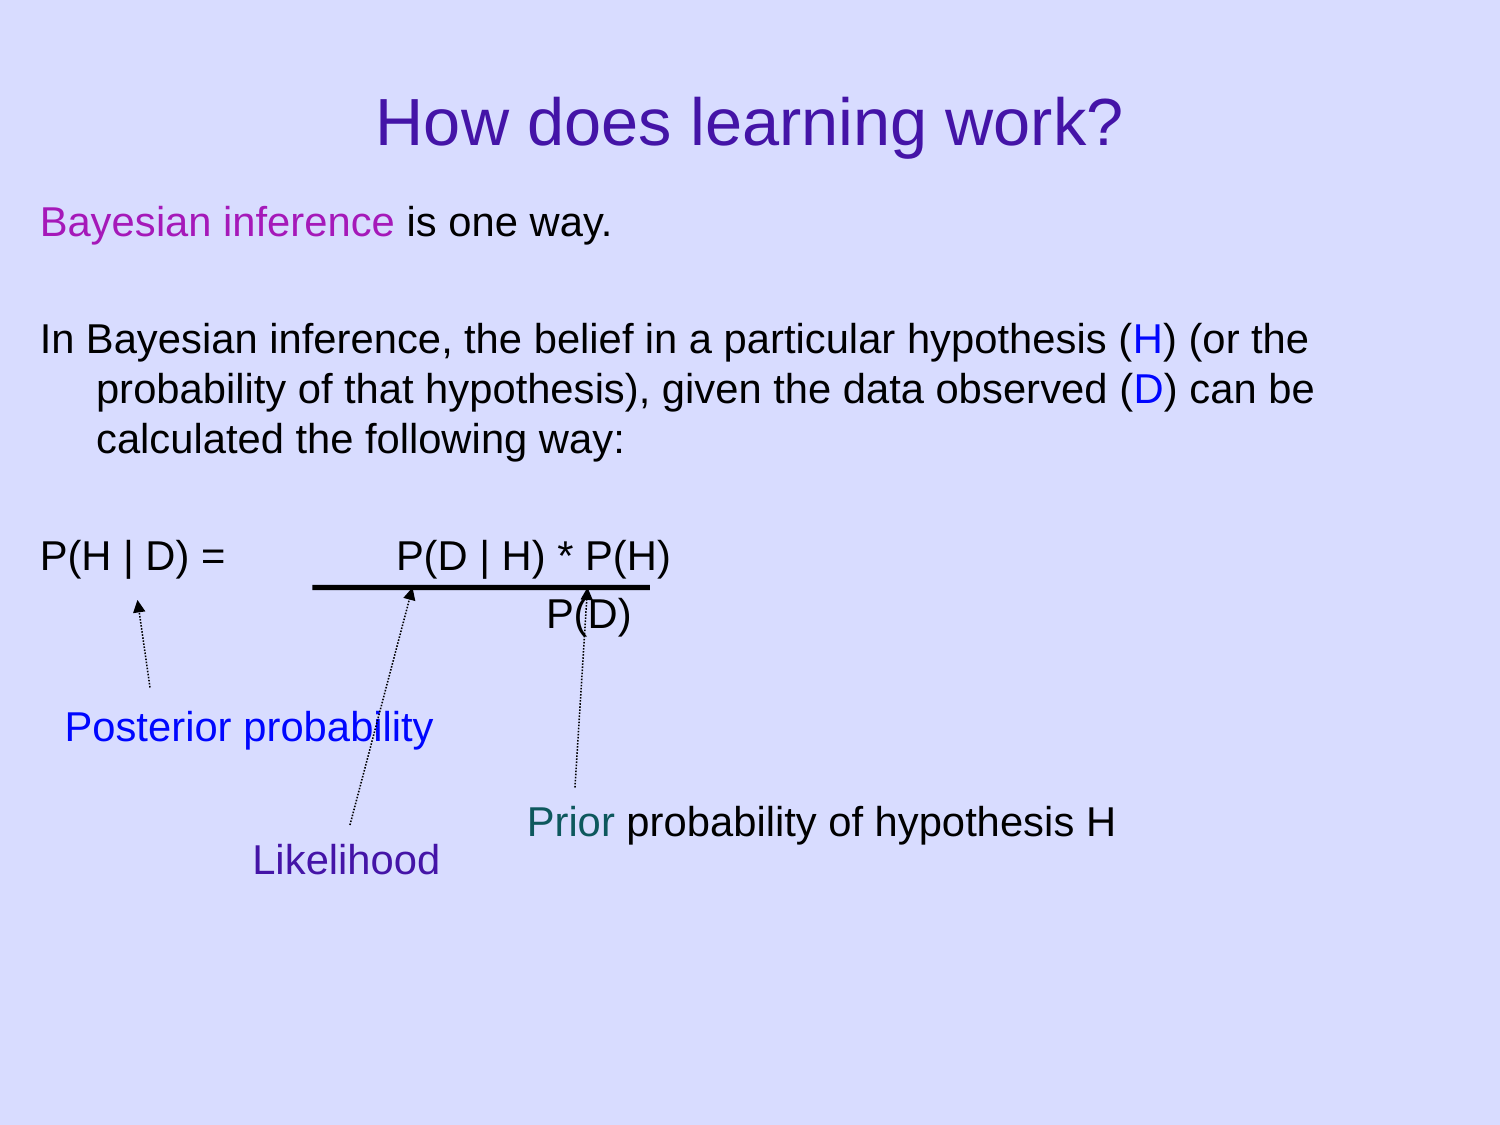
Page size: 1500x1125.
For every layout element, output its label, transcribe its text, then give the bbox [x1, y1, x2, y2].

text_box How does learning work? [112, 24, 1388, 187]
text_box Posterior probability [49, 692, 449, 758]
text_box [133, 600, 146, 625]
text_box [403, 587, 416, 610]
text_box Bayesian inference is one way. In Bayesian inference, the belief in a particular hypothesis (H) (or the probability of that hypothesis), given the data observed (D) can be calculated the following way: P(H | D) = P(D | H) * P(H) P(D) [24, 187, 1475, 1063]
text_box Likelihood [237, 825, 456, 890]
text_box [580, 587, 593, 607]
text_box Prior probability of hypothesis H [512, 787, 1132, 853]
